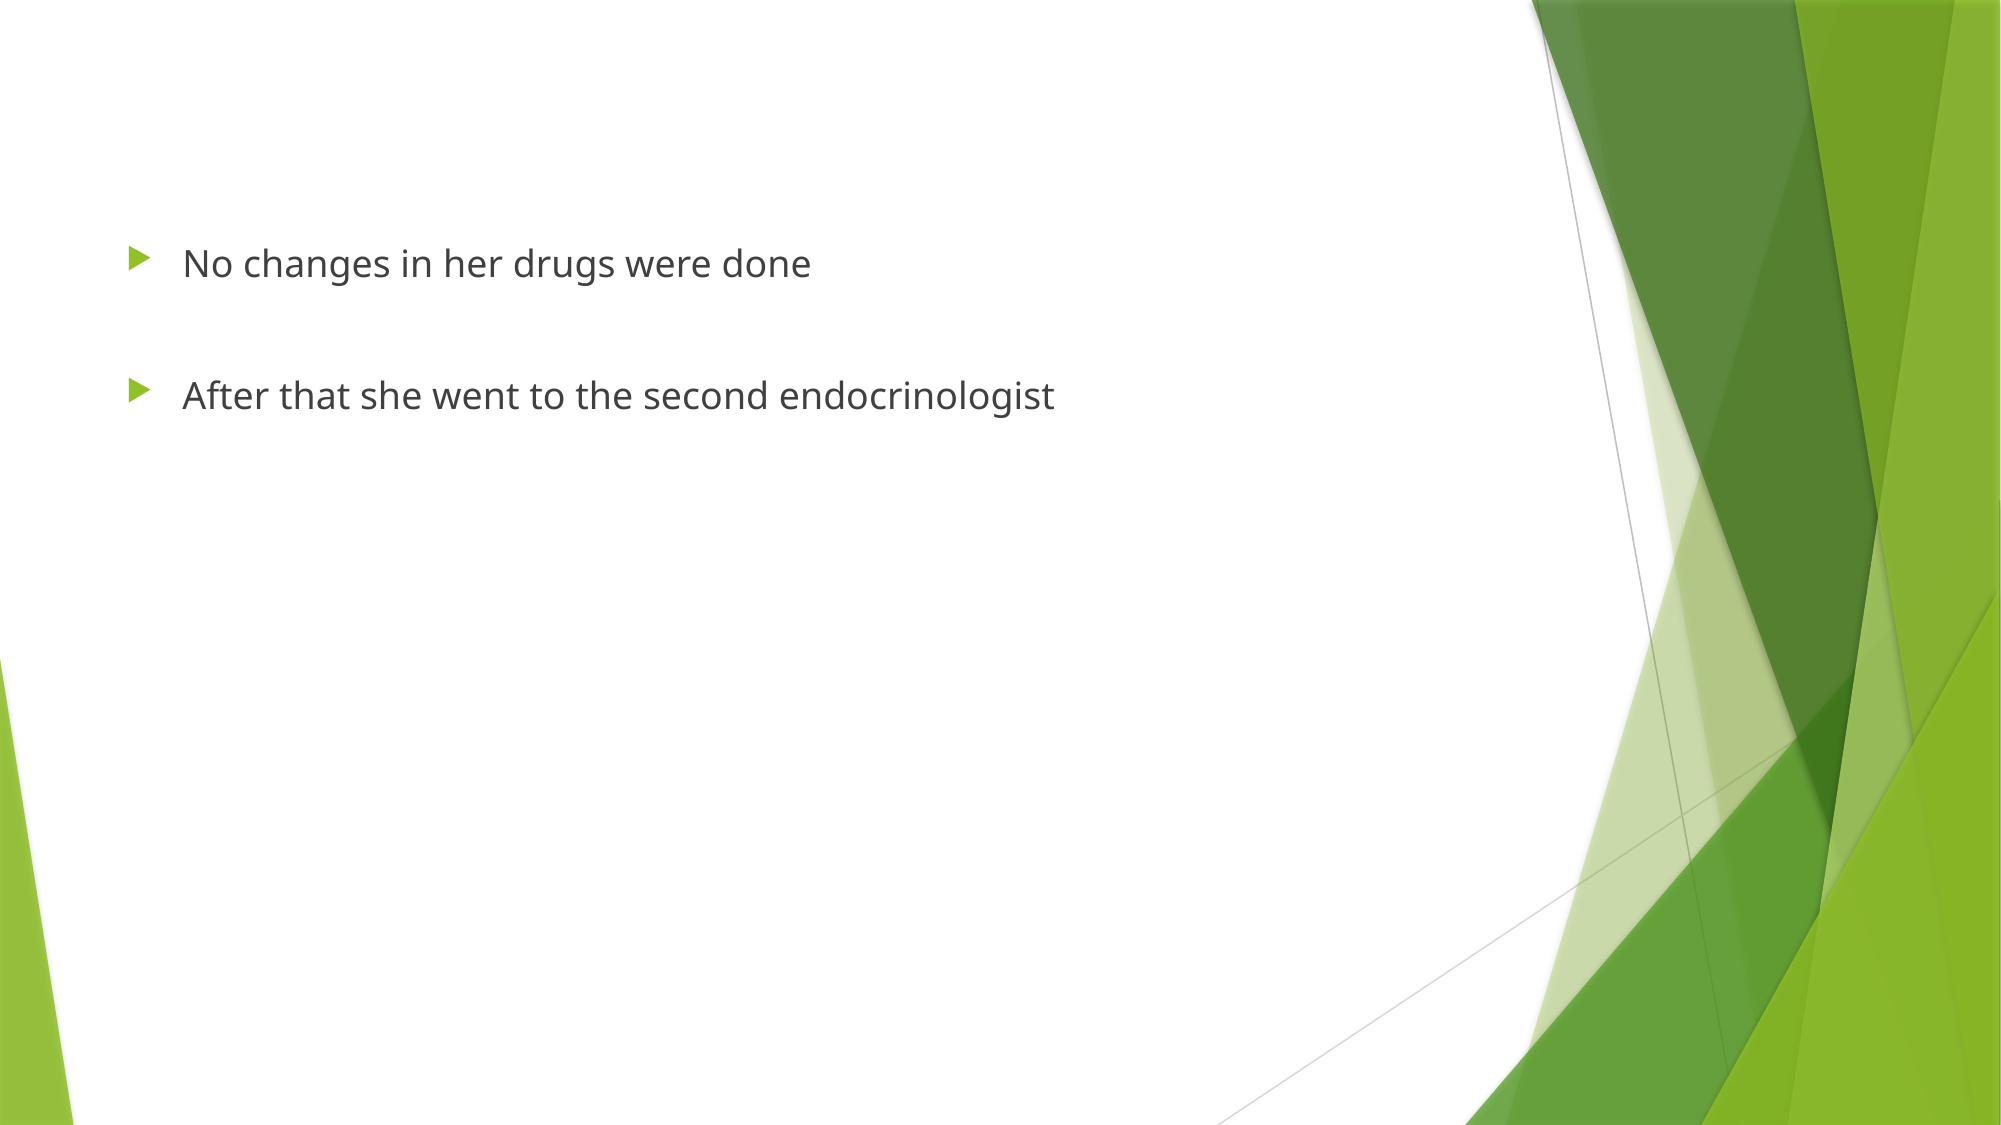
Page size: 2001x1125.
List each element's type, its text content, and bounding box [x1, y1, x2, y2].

list No changes in her drugs were done After that she went to the second endocrinologist [111, 232, 1522, 655]
